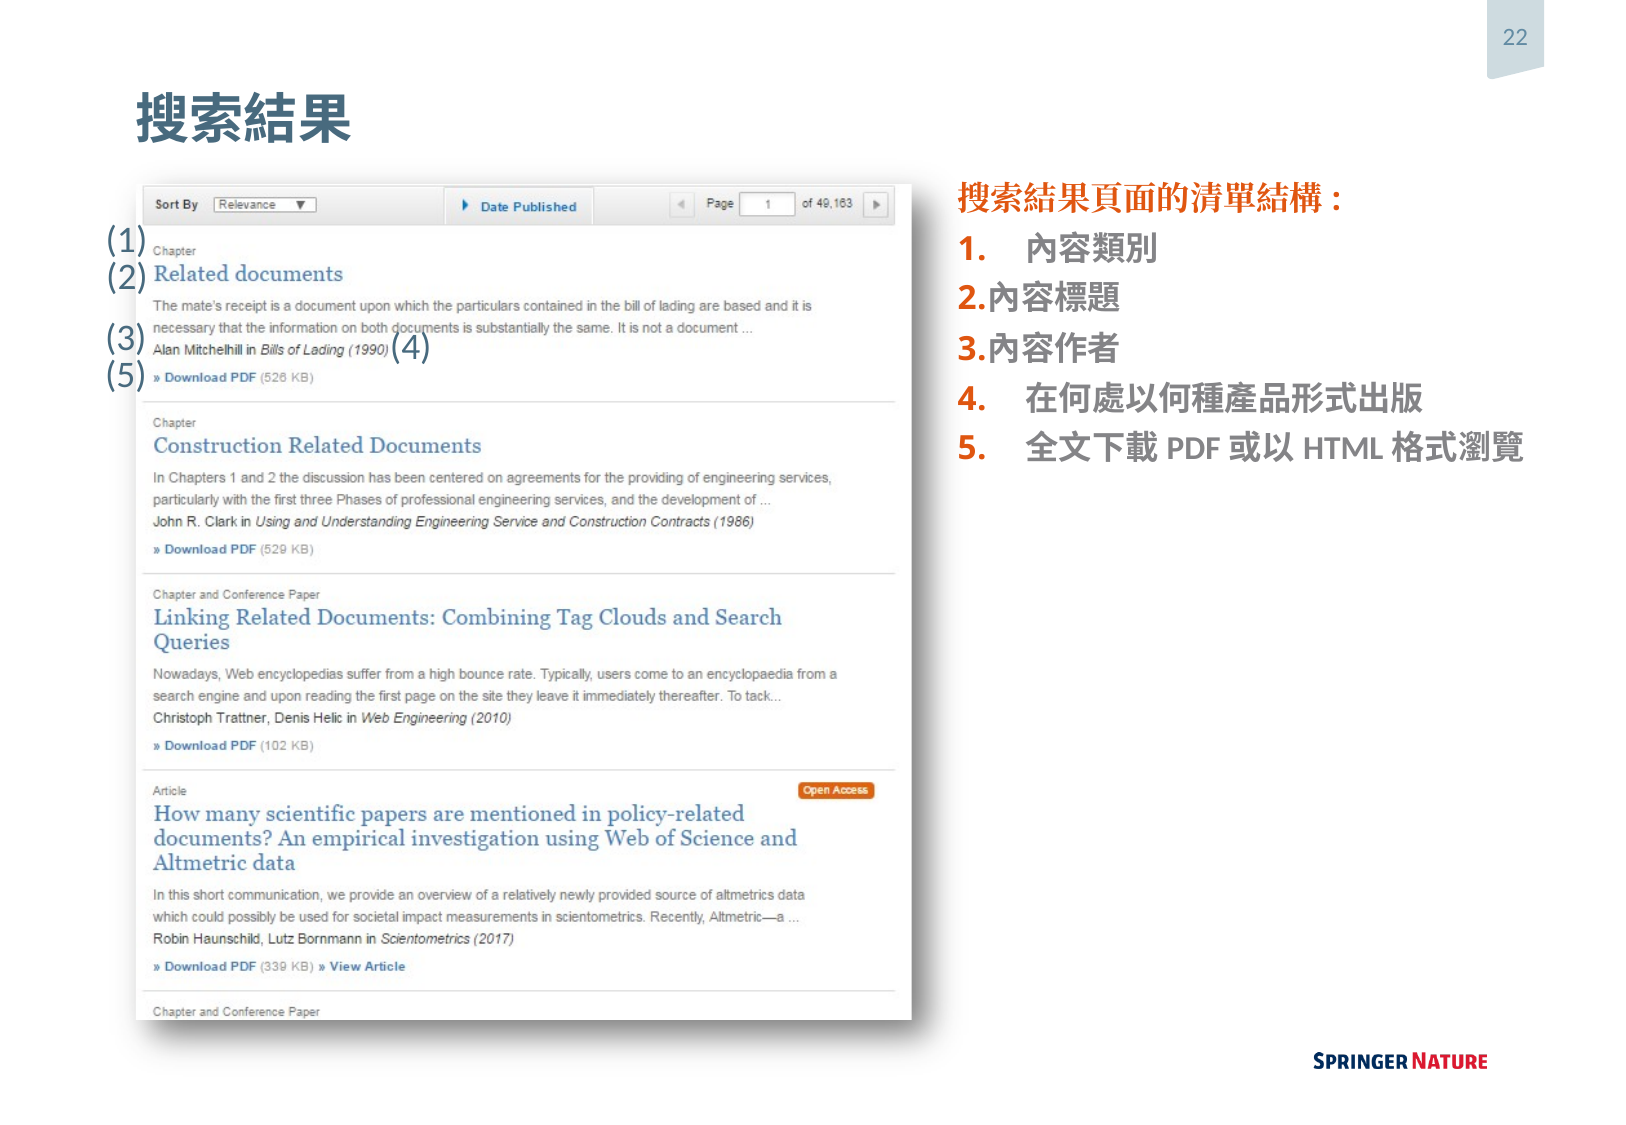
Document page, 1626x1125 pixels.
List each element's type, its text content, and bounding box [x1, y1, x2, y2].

text_box 22 [1500, 20, 1531, 51]
text_box [103, 151, 976, 1083]
text_box [1313, 1052, 1487, 1069]
text_box 搜索結果頁面的清單結構: 內容類別 內容標題 內容作者 在何處以何種產品形式出版 全文下載PDF或以HTML格式瀏覽 [976, 176, 1531, 467]
title 搜索結果 [133, 84, 563, 151]
text_box (3) (5) [102, 320, 149, 396]
text_box (1) (2) [103, 223, 150, 297]
text_box [135, 184, 912, 1020]
text_box (4) [387, 322, 434, 368]
